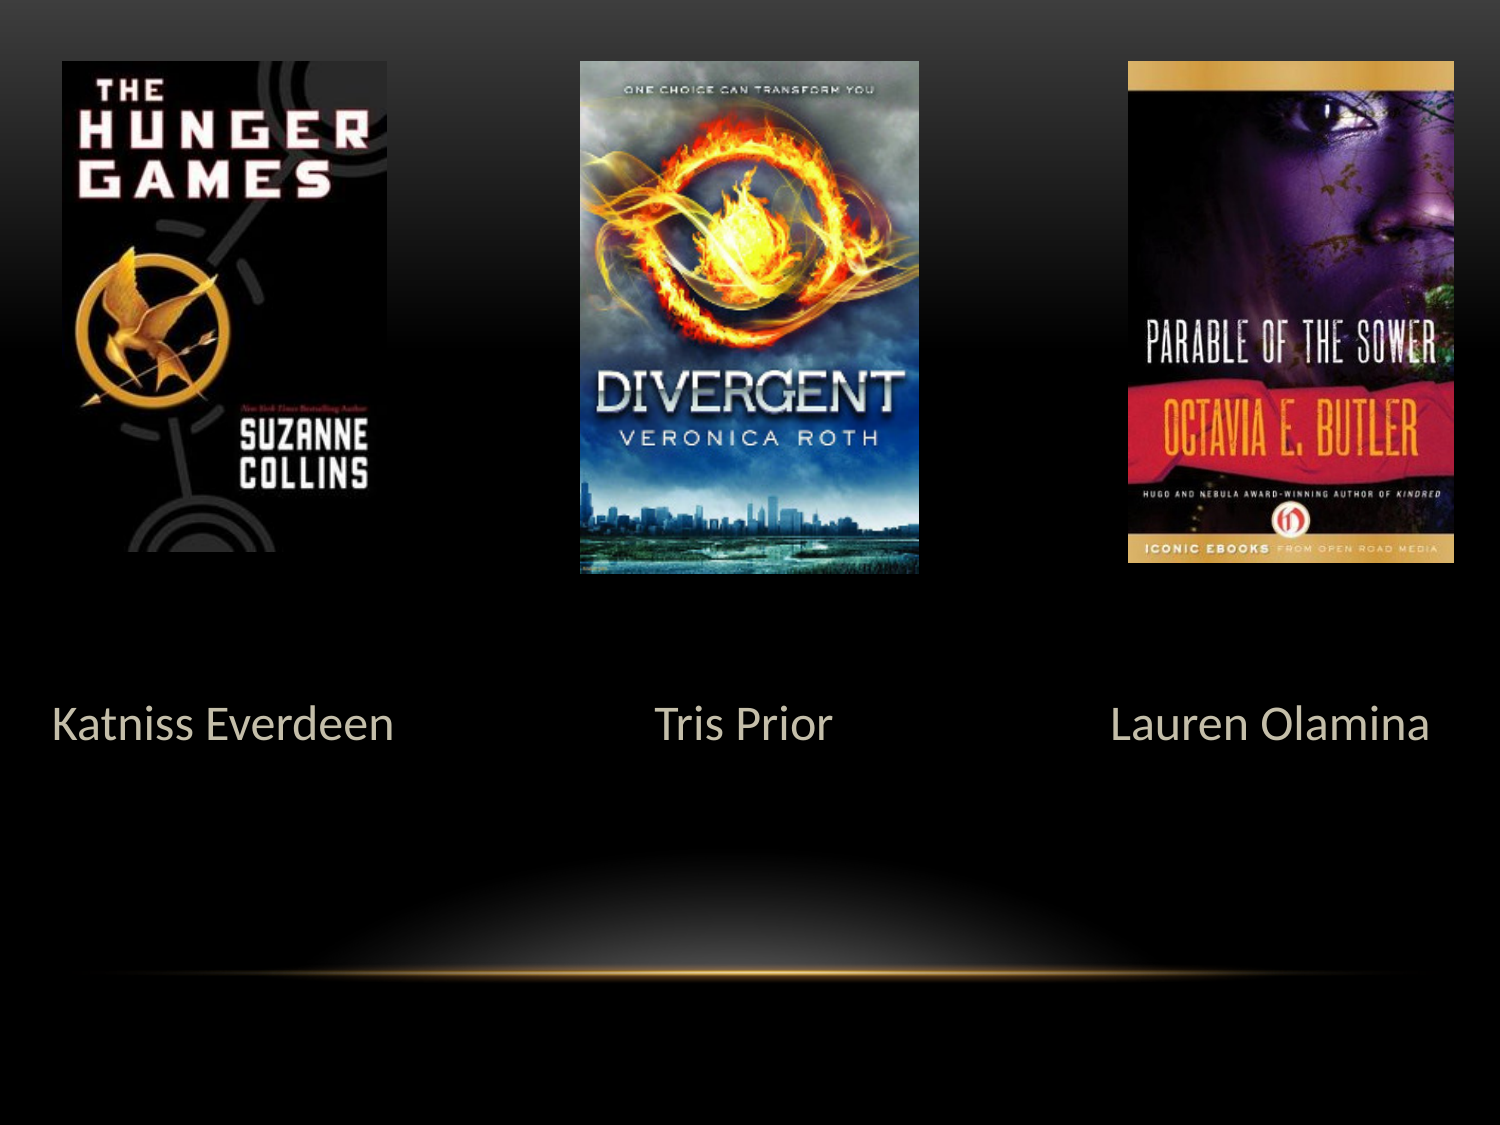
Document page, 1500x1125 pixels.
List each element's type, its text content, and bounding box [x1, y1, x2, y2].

text_box Katniss Everdeen [37, 682, 410, 758]
text_box Lauren Olamina [1095, 683, 1457, 759]
picture [0, 0, 1500, 1125]
text_box Tris Prior [639, 683, 860, 759]
